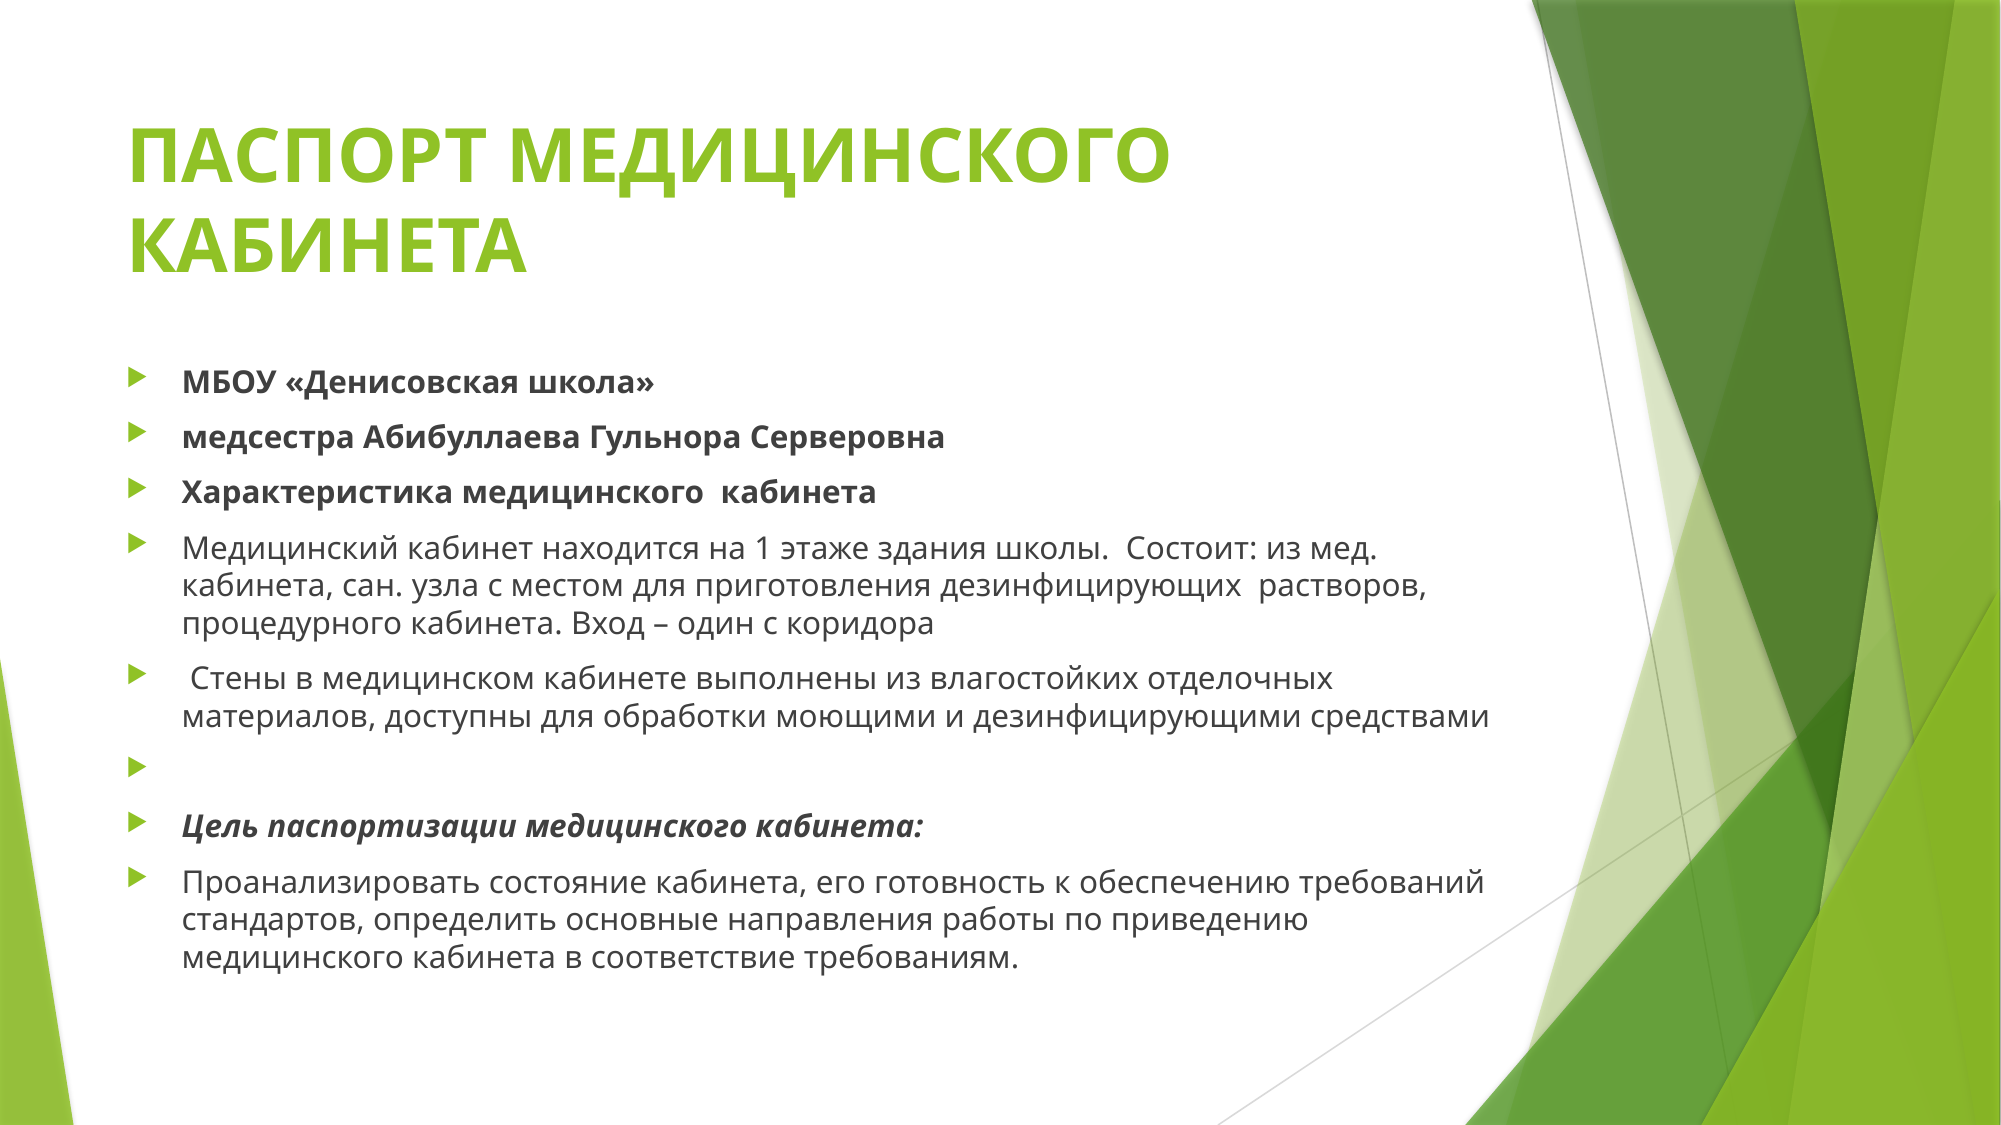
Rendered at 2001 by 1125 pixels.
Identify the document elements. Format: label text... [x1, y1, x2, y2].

title ПАСПОРТ МЕДИЦИНСКОГО КАБИНЕТА [111, 99, 1522, 317]
list МБОУ «Денисовская школа» медсестра Абибуллаева Гульнора Серверовна Характеристика медицинского кабинета Медицинский кабинет находится на 1 этаже здания школы. Состоит: из мед. кабинета, сан. узла с местом для приготовления дезинфицирующих растворов, процедурного кабинета. Вход – один с коридора Стены в медицинском кабинете выполнены из влагостойких отделочных материалов, доступны для обработки моющими и дезинфицирующими средствами Цель паспортизации медицинского кабинета: Проанализировать состояние кабинета, его готовность к обеспечению требований стандартов, определить основные направления работы по приведению медицинского кабинета в соответствие требованиям. [111, 354, 1522, 992]
